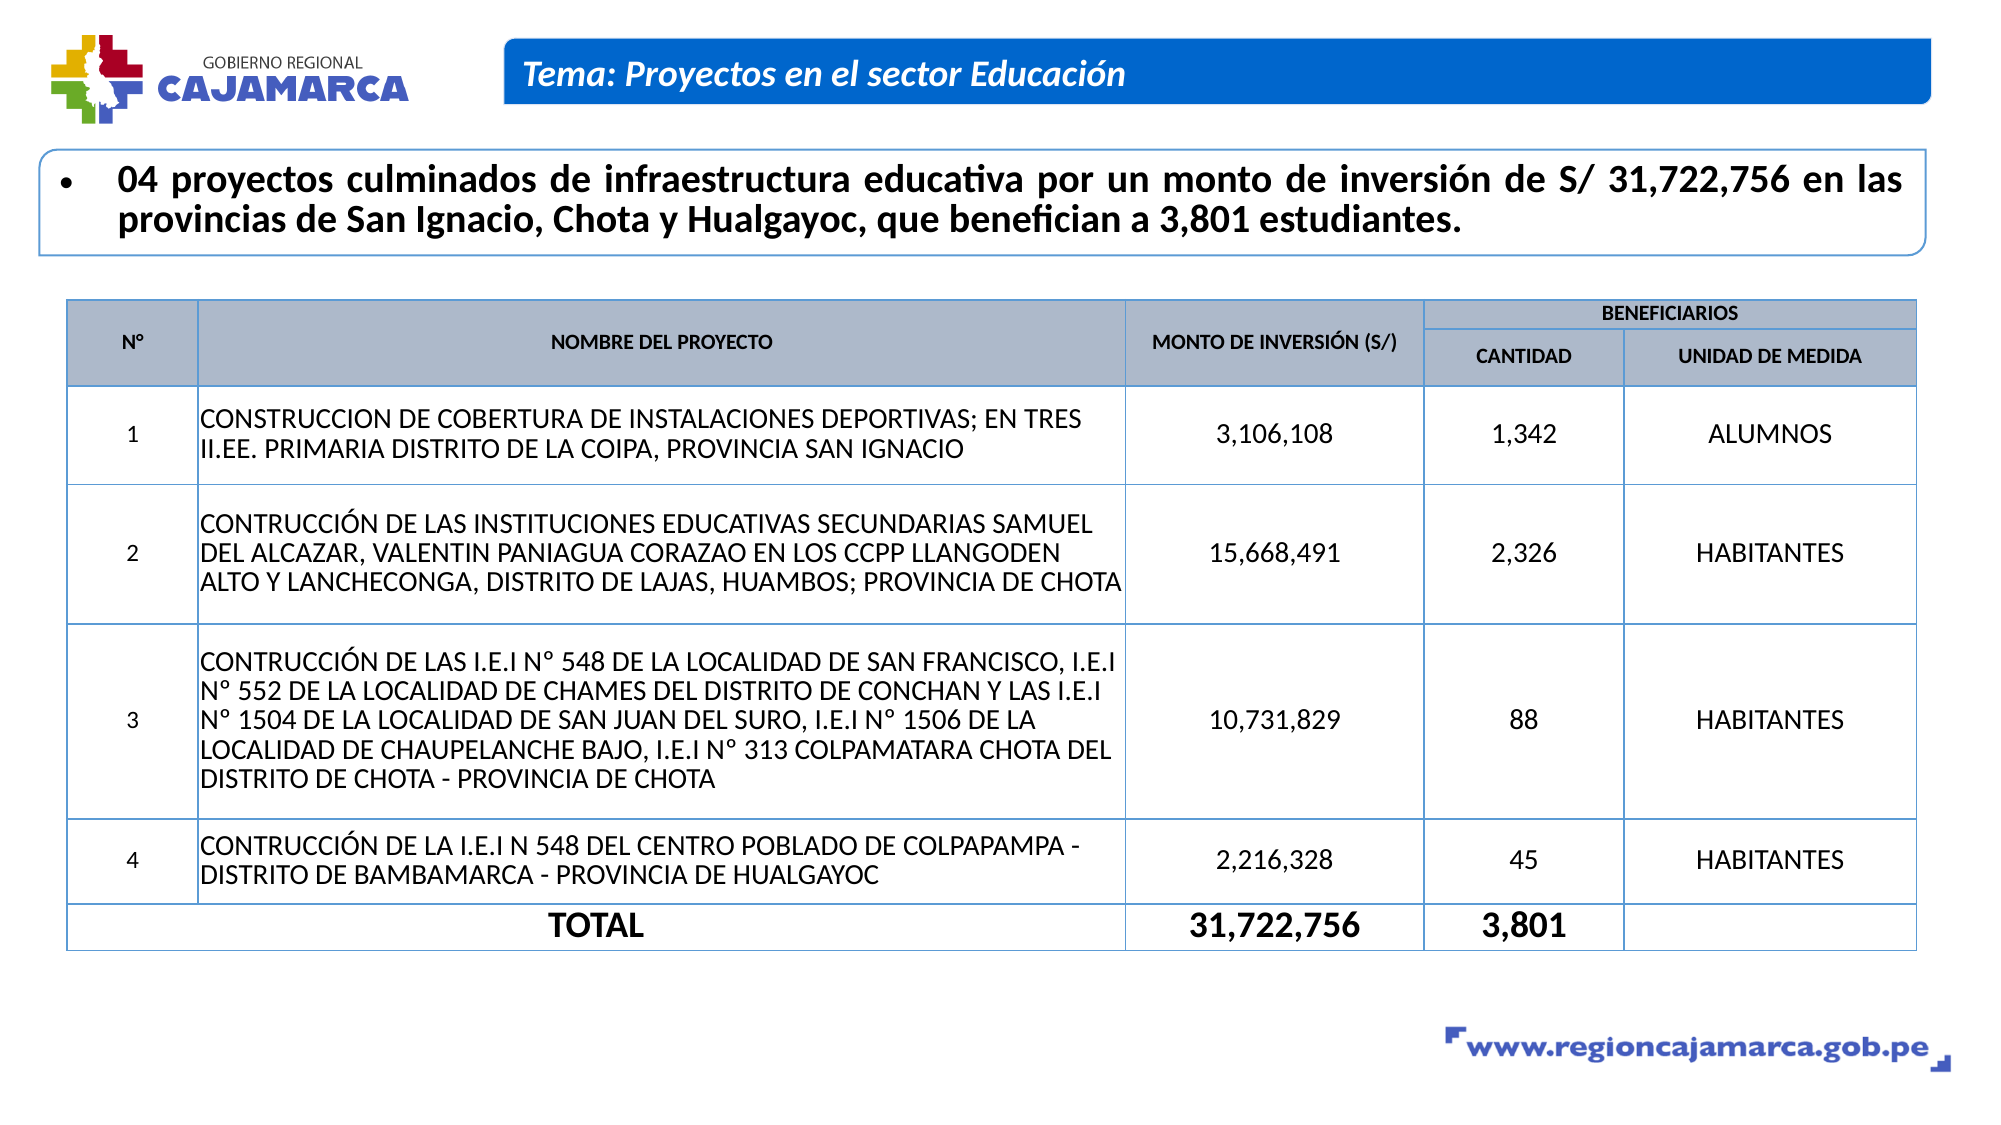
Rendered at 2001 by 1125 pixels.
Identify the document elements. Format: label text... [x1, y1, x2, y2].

table_cell 1,342 [1425, 387, 1623, 484]
table_cell 45 [1425, 820, 1623, 903]
table_cell 31,722,756 [1126, 905, 1423, 950]
table_header NOMBRE DEL PROYECTO [199, 301, 1125, 385]
table_cell [1625, 905, 1916, 950]
table_cell 1 [68, 387, 197, 484]
table_cell CANTIDAD [1425, 330, 1623, 385]
table_cell TOTAL [68, 905, 1125, 950]
table_header BENEFICIARIOS [1425, 301, 1916, 328]
table_cell 2,326 [1425, 485, 1623, 623]
table_cell UNIDAD DE MEDIDA [1625, 330, 1916, 385]
table_cell HABITANTES [1625, 485, 1916, 623]
table_cell CONTRUCCIÓN DE LA I.E.I N 548 DEL CENTRO POBLADO DE COLPAPAMPA - DISTRITO DE BAMBAMARCA - PROVINCIA DE HUALGAYOC [199, 820, 1125, 903]
table_header MONTO DE INVERSIÓN (S/) [1126, 301, 1423, 385]
table_cell CONTRUCCIÓN DE LAS I.E.I Nº 548 DE LA LOCALIDAD DE SAN FRANCISCO, I.E.I Nº 552 DE LA LOCALIDAD DE CHAMES DEL DISTRITO DE CONCHAN Y LAS I.E.I Nº 1504 DE LA LOCALIDAD DE SAN JUAN DEL SURO, I.E.I Nº 1506 DE LA LOCALIDAD DE CHAUPELANCHE BAJO, I.E.I Nº 313 COLPAMATARA CHOTA DEL DISTRITO DE CHOTA - PROVINCIA DE CHOTA [199, 625, 1125, 818]
table_cell 10,731,829 [1126, 625, 1423, 818]
table_cell 2,216,328 [1126, 820, 1423, 903]
table_cell HABITANTES [1625, 820, 1916, 903]
text_box 04 proyectos culminados de infraestructura educativa por un monto de inversión de S/ 31,722,756 en las provincias de San Ignacio, Chota y Hualgayoc, que benefician a 3,801 estudiantes. [38, 148, 1927, 257]
table_cell 2 [68, 485, 197, 623]
table_cell 3 [68, 625, 197, 818]
text_box Tema: Proyectos en el sector Educación [503, 37, 1933, 106]
table_cell 3,801 [1425, 905, 1623, 950]
table_cell ALUMNOS [1625, 387, 1916, 484]
table_cell CONSTRUCCION DE COBERTURA DE INSTALACIONES DEPORTIVAS; EN TRES II.EE. PRIMARIA DISTRITO DE LA COIPA, PROVINCIA SAN IGNACIO [199, 387, 1125, 484]
table_header N° [68, 301, 197, 385]
table_cell 88 [1425, 625, 1623, 818]
table_cell HABITANTES [1625, 625, 1916, 818]
picture [1418, 999, 2000, 1076]
table_cell 4 [68, 820, 197, 903]
table_cell CONTRUCCIÓN DE LAS INSTITUCIONES EDUCATIVAS SECUNDARIAS SAMUEL DEL ALCAZAR, VALENTIN PANIAGUA CORAZAO EN LOS CCPP LLANGODEN ALTO Y LANCHECONGA, DISTRITO DE LAJAS, HUAMBOS; PROVINCIA DE CHOTA [199, 485, 1125, 623]
table_cell 3,106,108 [1126, 387, 1423, 484]
picture [34, 23, 437, 144]
table_cell 15,668,491 [1126, 485, 1423, 623]
